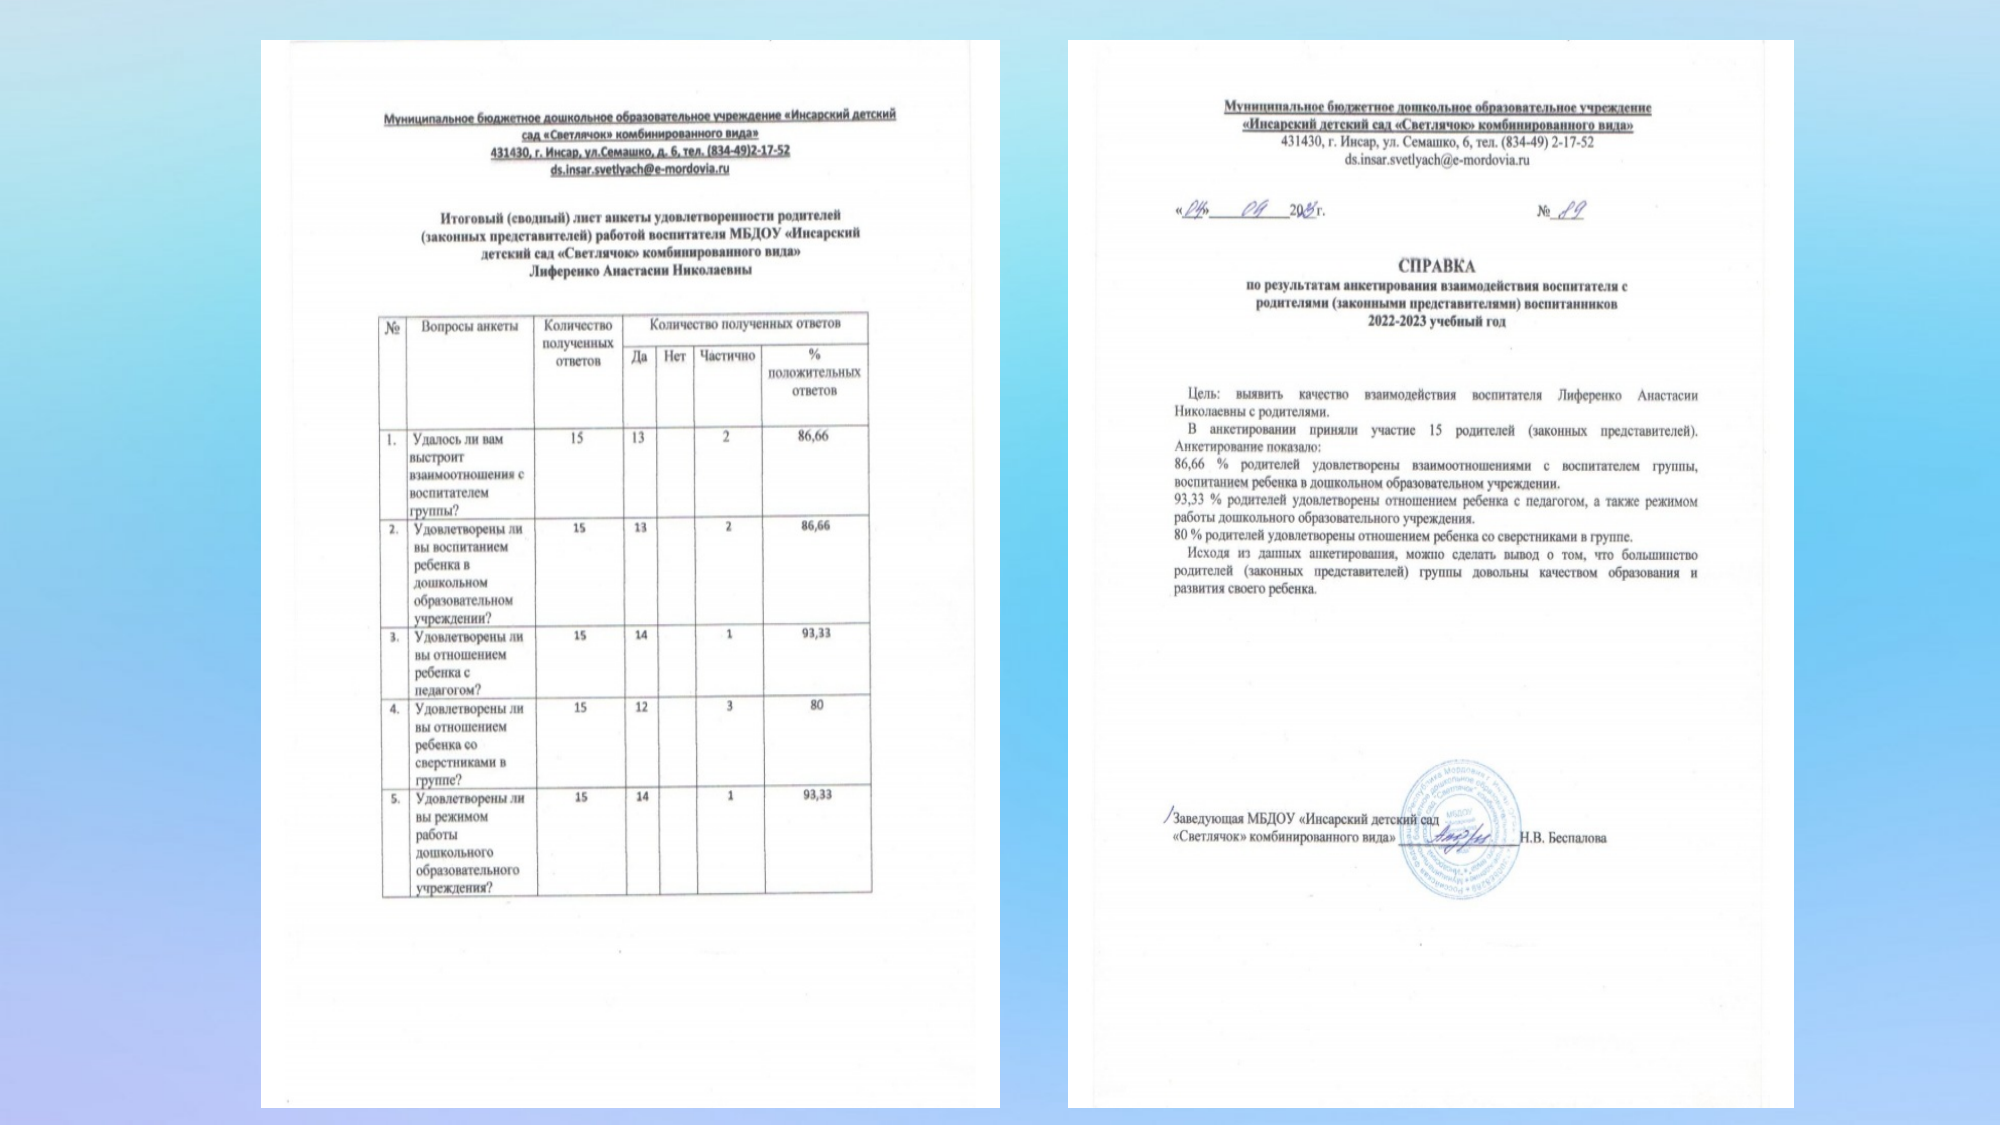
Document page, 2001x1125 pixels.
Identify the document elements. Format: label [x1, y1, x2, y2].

picture [0, 0, 2000, 1125]
list [261, 40, 1001, 1108]
